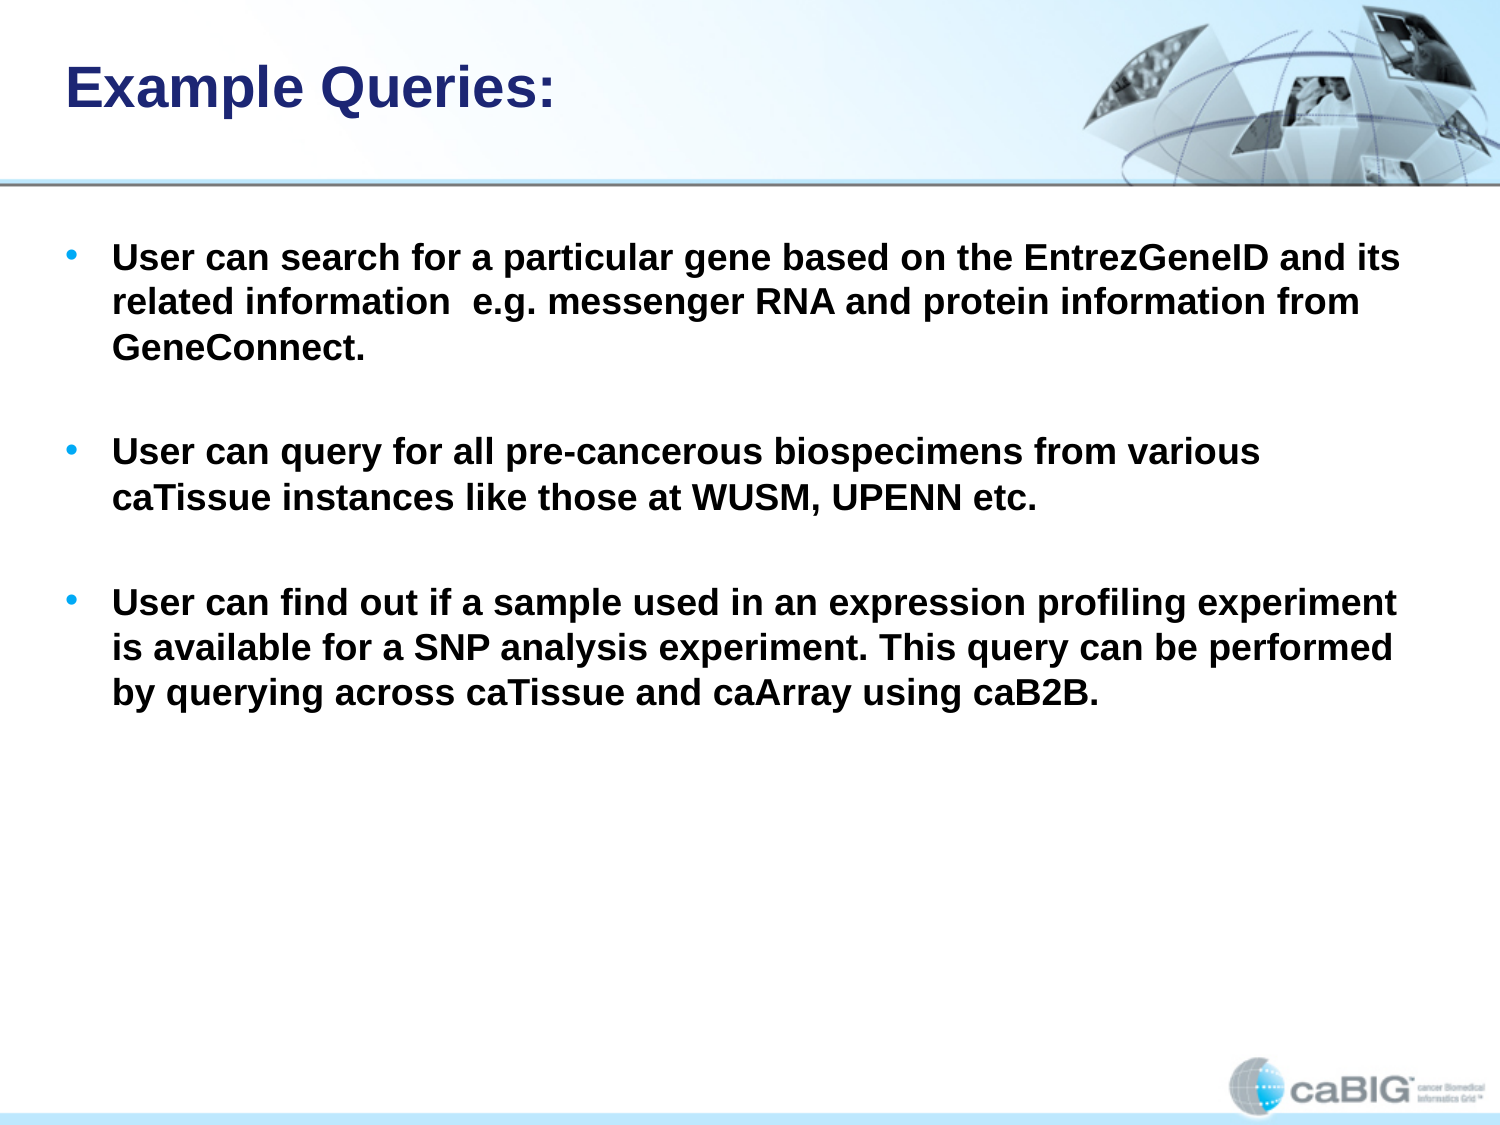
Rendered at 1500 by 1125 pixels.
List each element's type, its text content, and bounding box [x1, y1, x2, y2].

list User can search for a particular gene based on the EntrezGeneID and its related information e.g. messenger RNA and protein information from GeneConnect. User can query for all pre-cancerous biospecimens from various caTissue instances like those at WUSM, UPENN etc. User can find out if a sample used in an expression profiling experiment is available for a SNP analysis experiment. This query can be performed by querying across caTissue and caArray using caB2B. [49, 224, 1438, 1038]
picture [0, 0, 1500, 1125]
title Example Queries: [49, 49, 1176, 188]
